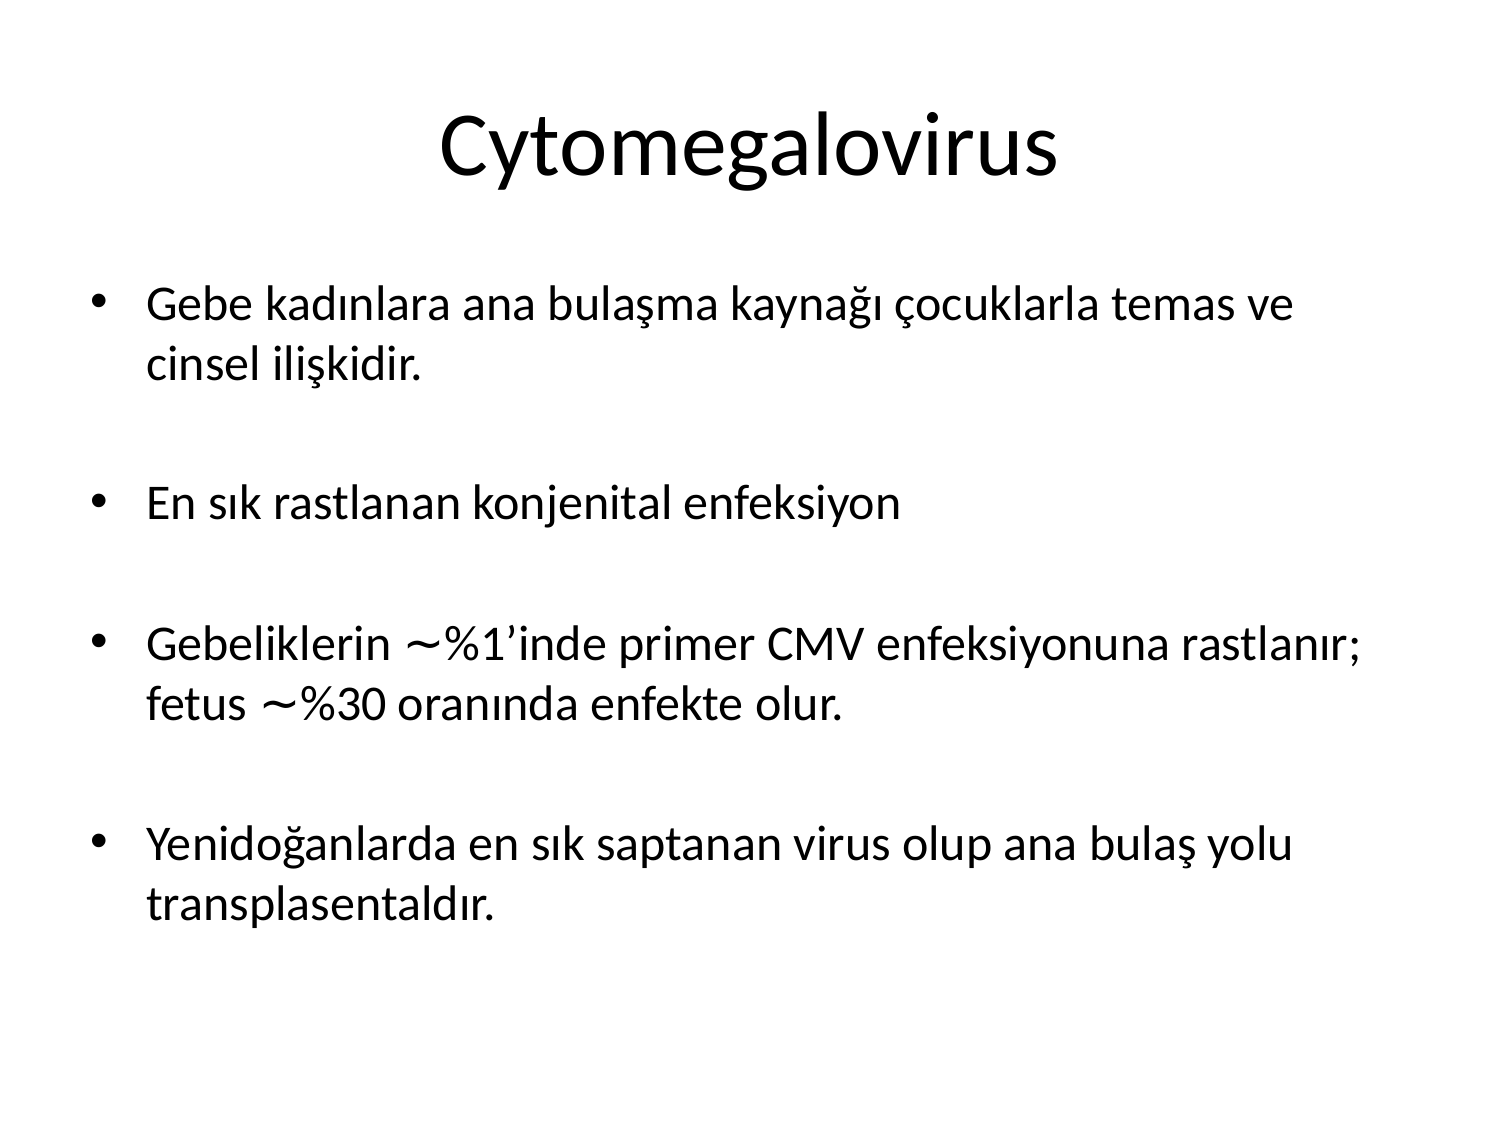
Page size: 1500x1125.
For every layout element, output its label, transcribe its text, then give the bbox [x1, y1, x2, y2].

title Cytomegalovirus [75, 45, 1425, 233]
list Gebe kadınlara ana bulaşma kaynağı çocuklarla temas ve cinsel ilişkidir. En sık rastlanan konjenital enfeksiyon Gebeliklerin ∼%1’inde primer CMV enfeksiyonuna rastlanır; fetus ∼%30 oranında enfekte olur. Yenidoğanlarda en sık saptanan virus olup ana bulaş yolu transplasentaldır. [75, 262, 1425, 1005]
